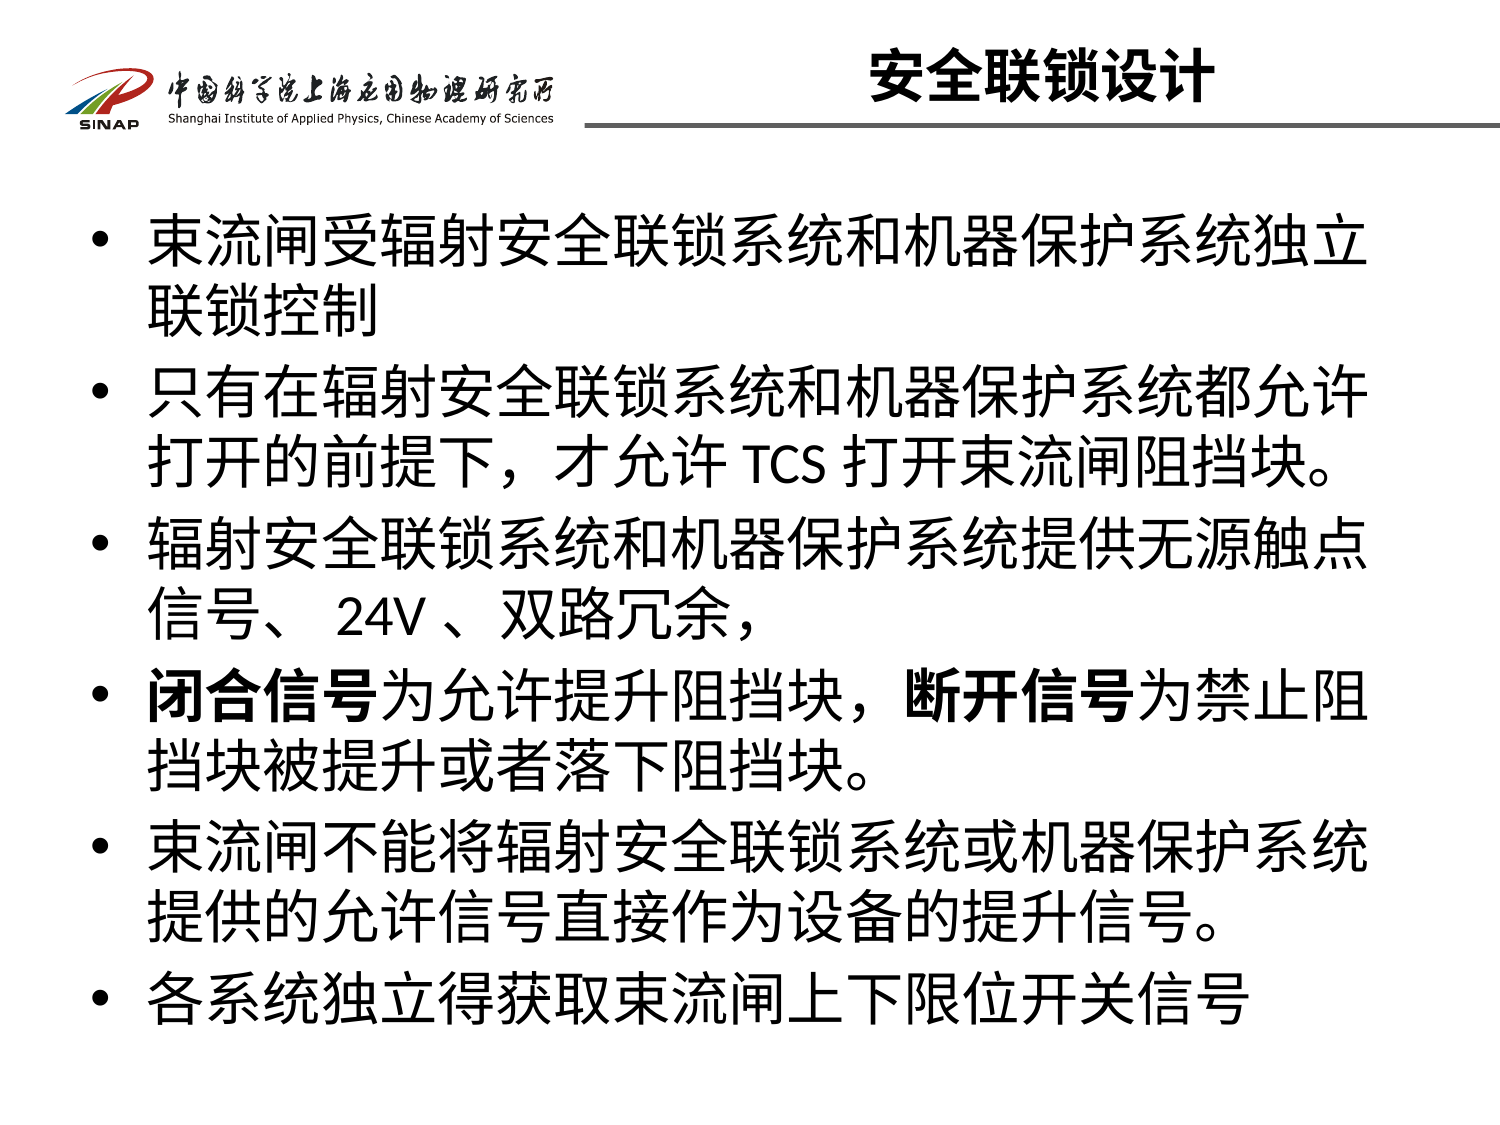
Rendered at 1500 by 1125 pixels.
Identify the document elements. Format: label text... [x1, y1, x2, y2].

list 束流闸受辐射安全联锁系统和机器保护系统独立联锁控制 只有在辐射安全联锁系统和机器保护系统都允许打开的前提下，才允许TCS打开束流闸阻挡块。 辐射安全联锁系统和机器保护系统提供无源触点信号、24V、双路冗余， 闭合信号为允许提升阻挡块，断开信号为禁止阻挡块被提升或者落下阻挡块。 束流闸不能将辐射安全联锁系统或机器保护系统提供的允许信号直接作为设备的提升信号。 各系统独立得获取束流闸上下限位开关信号 [75, 196, 1425, 1035]
title 安全联锁设计 [584, 23, 1500, 126]
